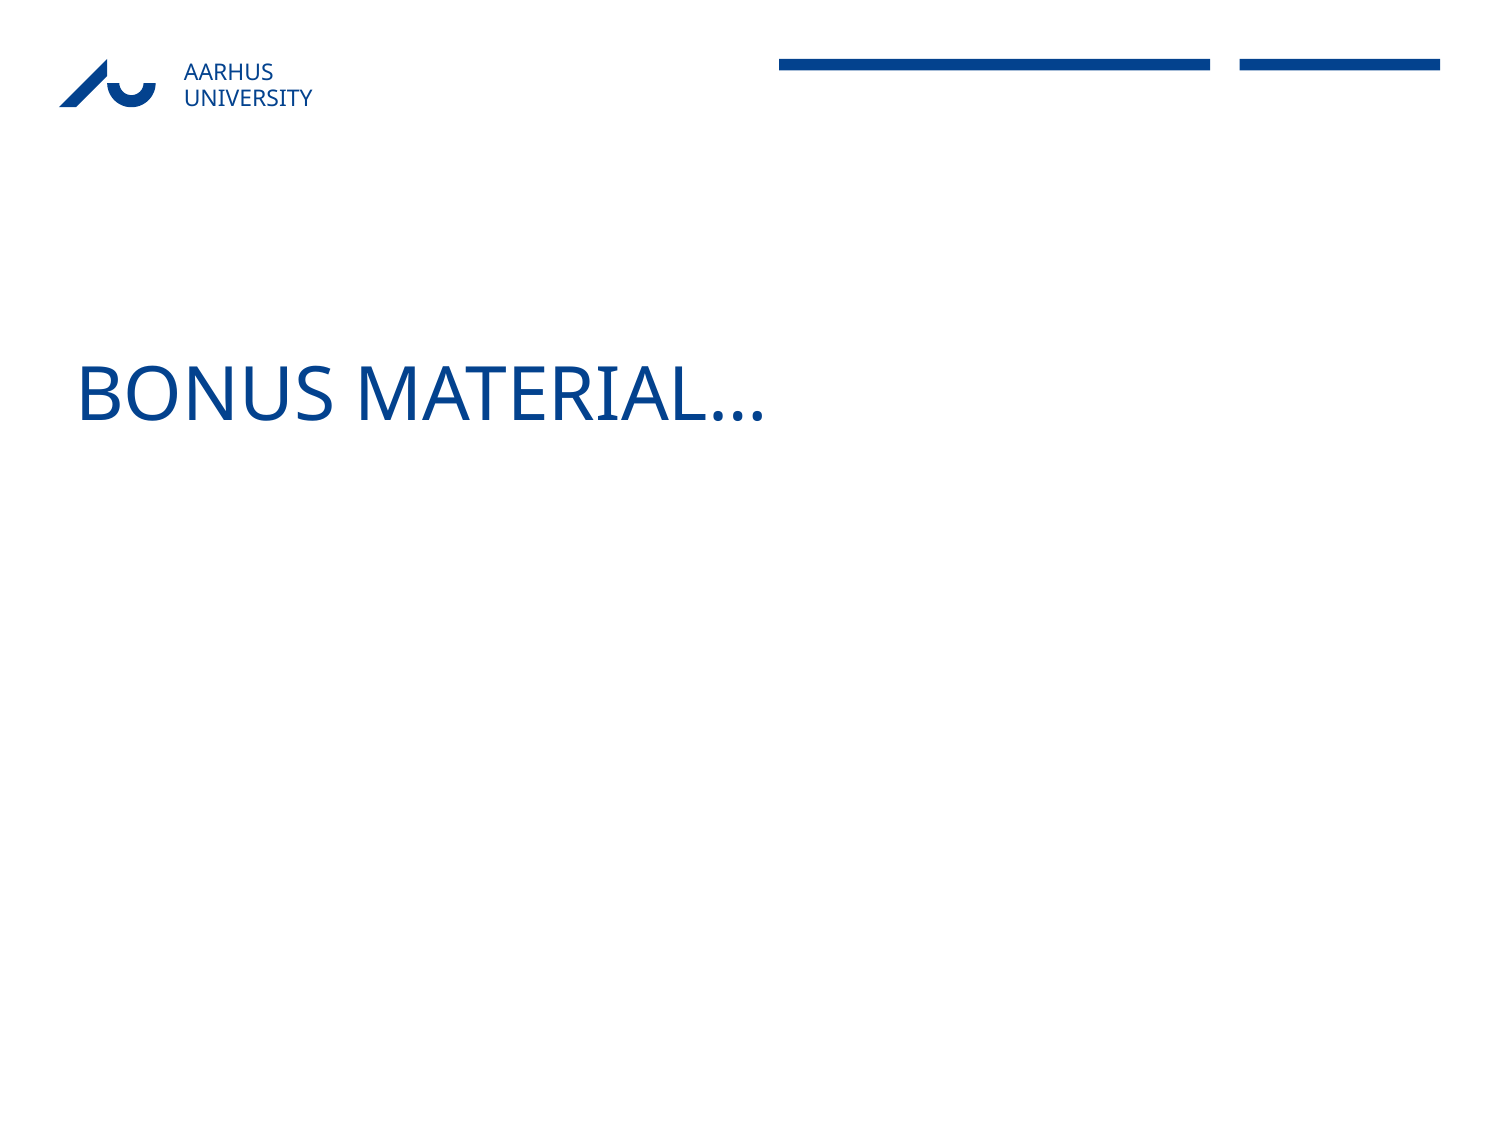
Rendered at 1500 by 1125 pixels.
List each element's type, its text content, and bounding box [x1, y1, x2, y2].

title Bonus material… [74, 247, 1426, 436]
